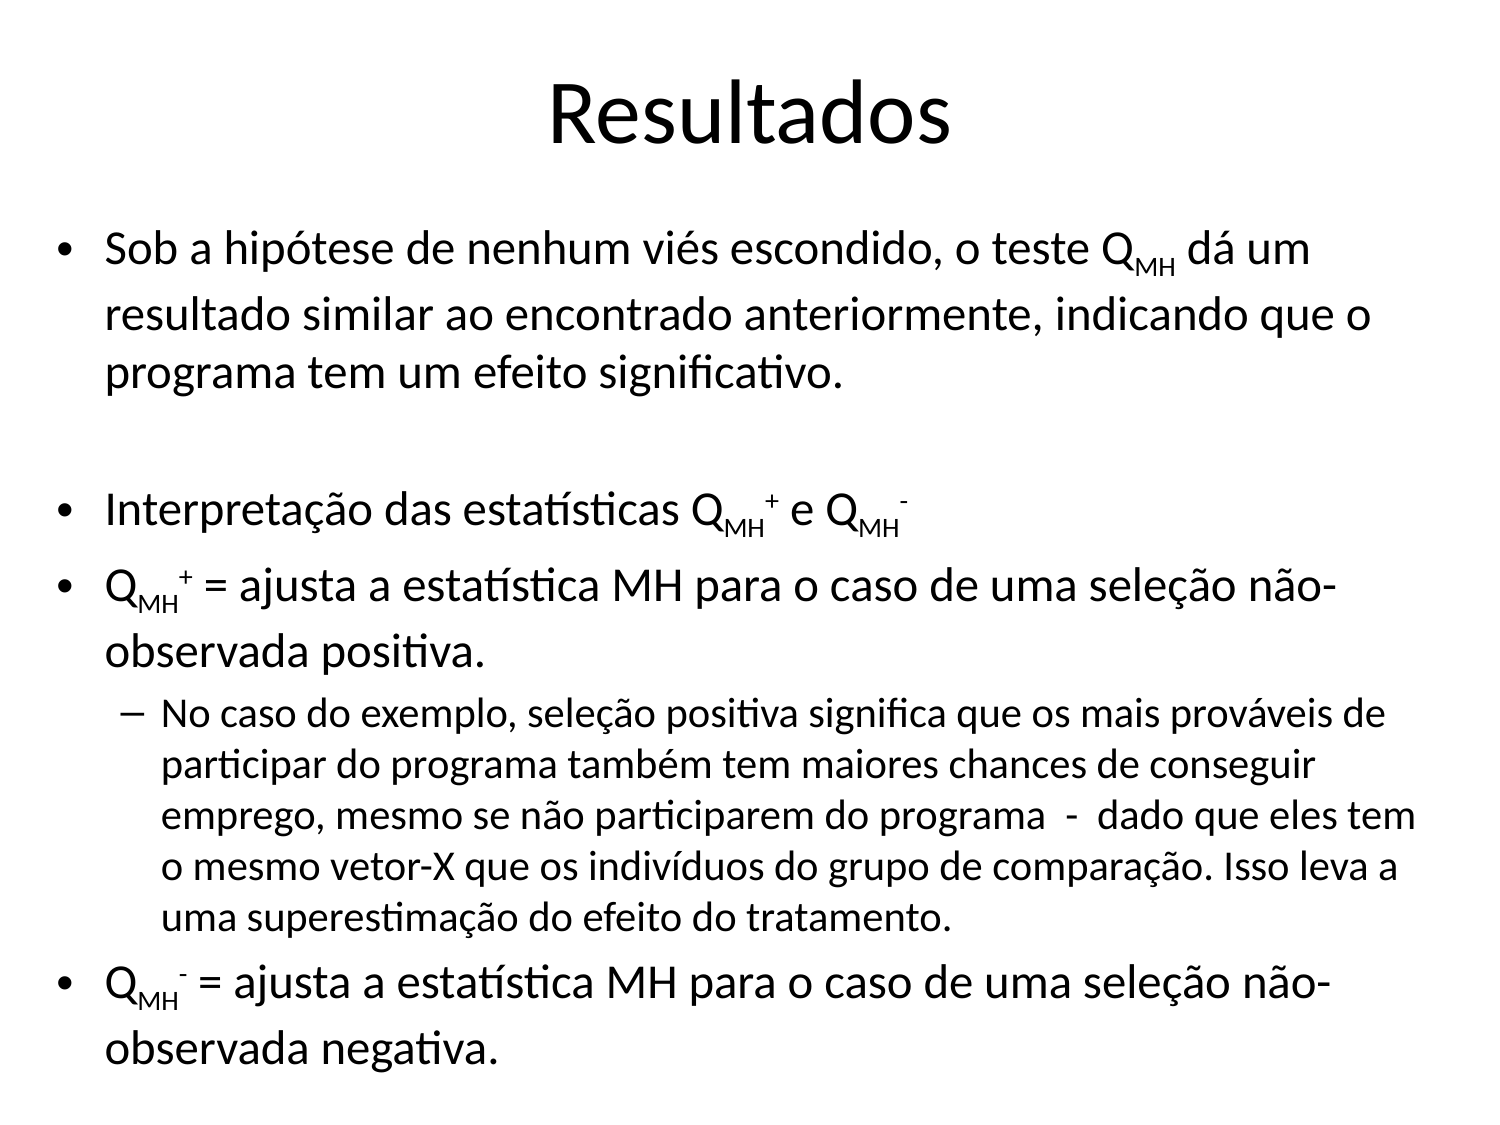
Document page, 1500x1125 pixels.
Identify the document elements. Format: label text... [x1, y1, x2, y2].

title Resultados [75, 42, 1425, 171]
list Sob a hipótese de nenhum viés escondido, o teste QMH dá um resultado similar ao encontrado anteriormente, indicando que o programa tem um efeito significativo. Interpretação das estatísticas QMH+ e QMH- QMH+ = ajusta a estatística MH para o caso de uma seleção não-observada positiva. No caso do exemplo, seleção positiva significa que os mais prováveis de participar do programa também tem maiores chances de conseguir emprego, mesmo se não participarem do programa - dado que eles tem o mesmo vetor-X que os indivíduos do grupo de comparação. Isso leva a uma superestimação do efeito do tratamento. QMH- = ajusta a estatística MH para o caso de uma seleção não-observada negativa. [41, 208, 1459, 1083]
